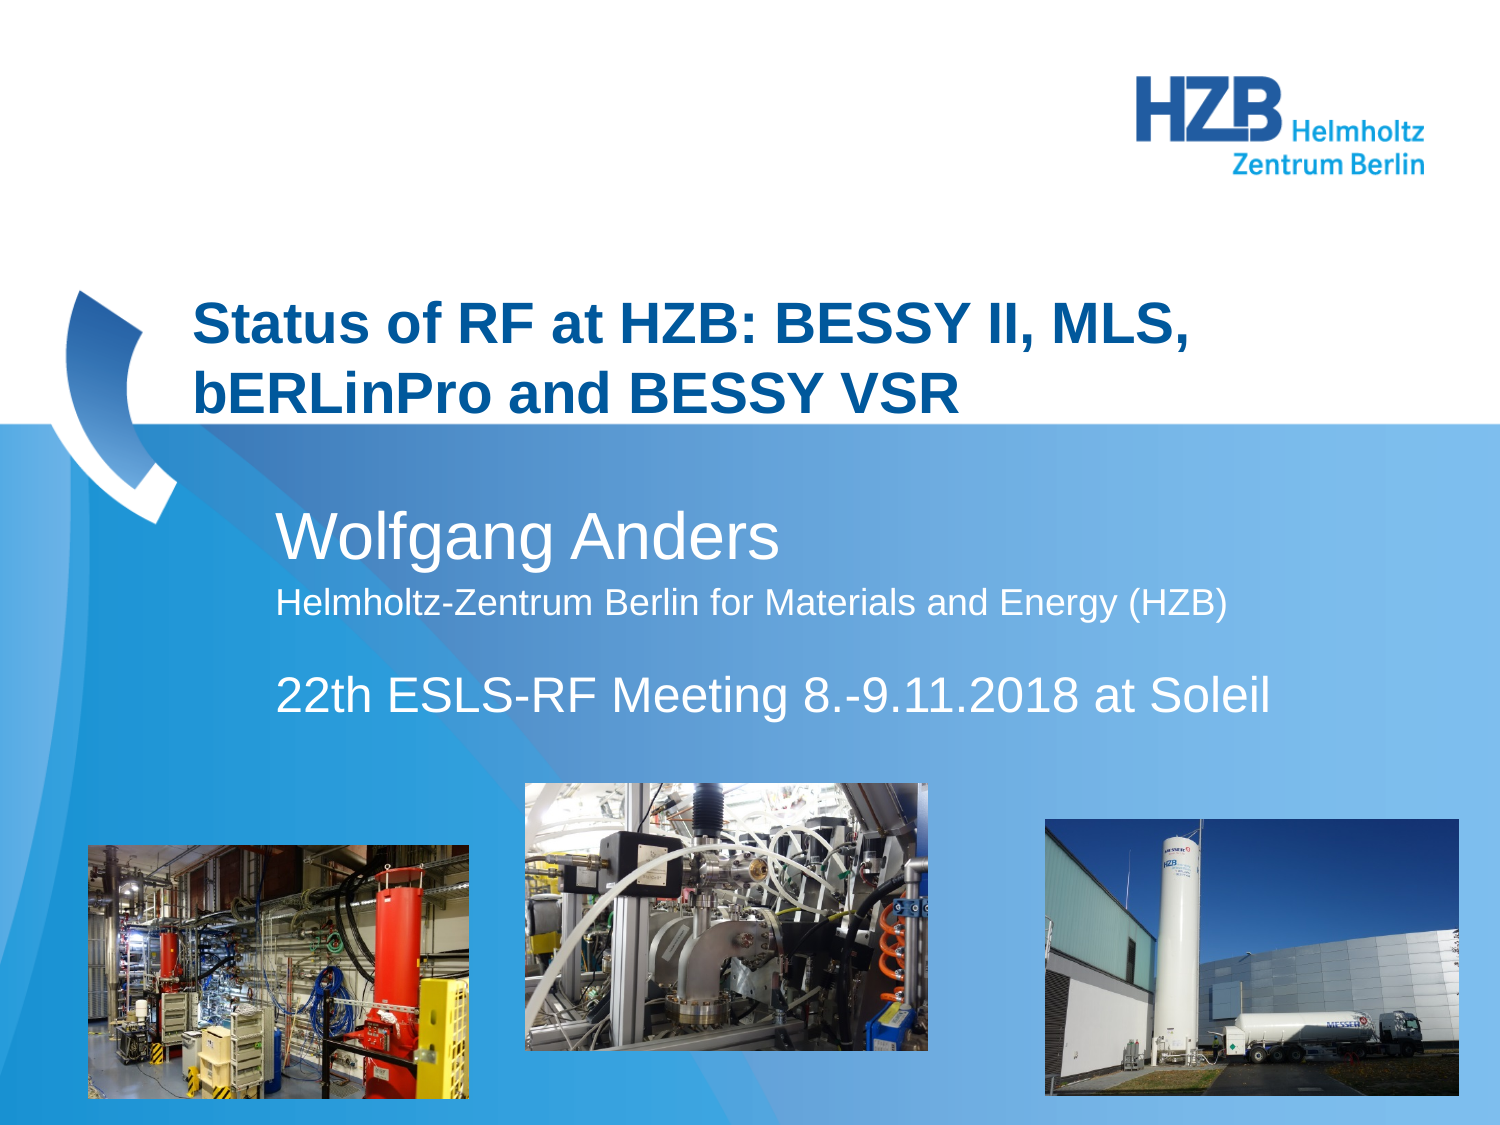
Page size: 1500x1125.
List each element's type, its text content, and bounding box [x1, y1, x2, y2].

picture [0, 0, 1500, 1125]
picture [525, 782, 928, 1052]
title Status of RF at HZB: BESSY II, MLS, bERLinPro and BESSY VSR [177, 290, 1496, 421]
subtitle Wolfgang Anders Helmholtz-Zentrum Berlin for Materials and Energy (HZB) 22th ESLS-RF Meeting 8.-9.11.2018 at Soleil [260, 515, 1445, 1125]
